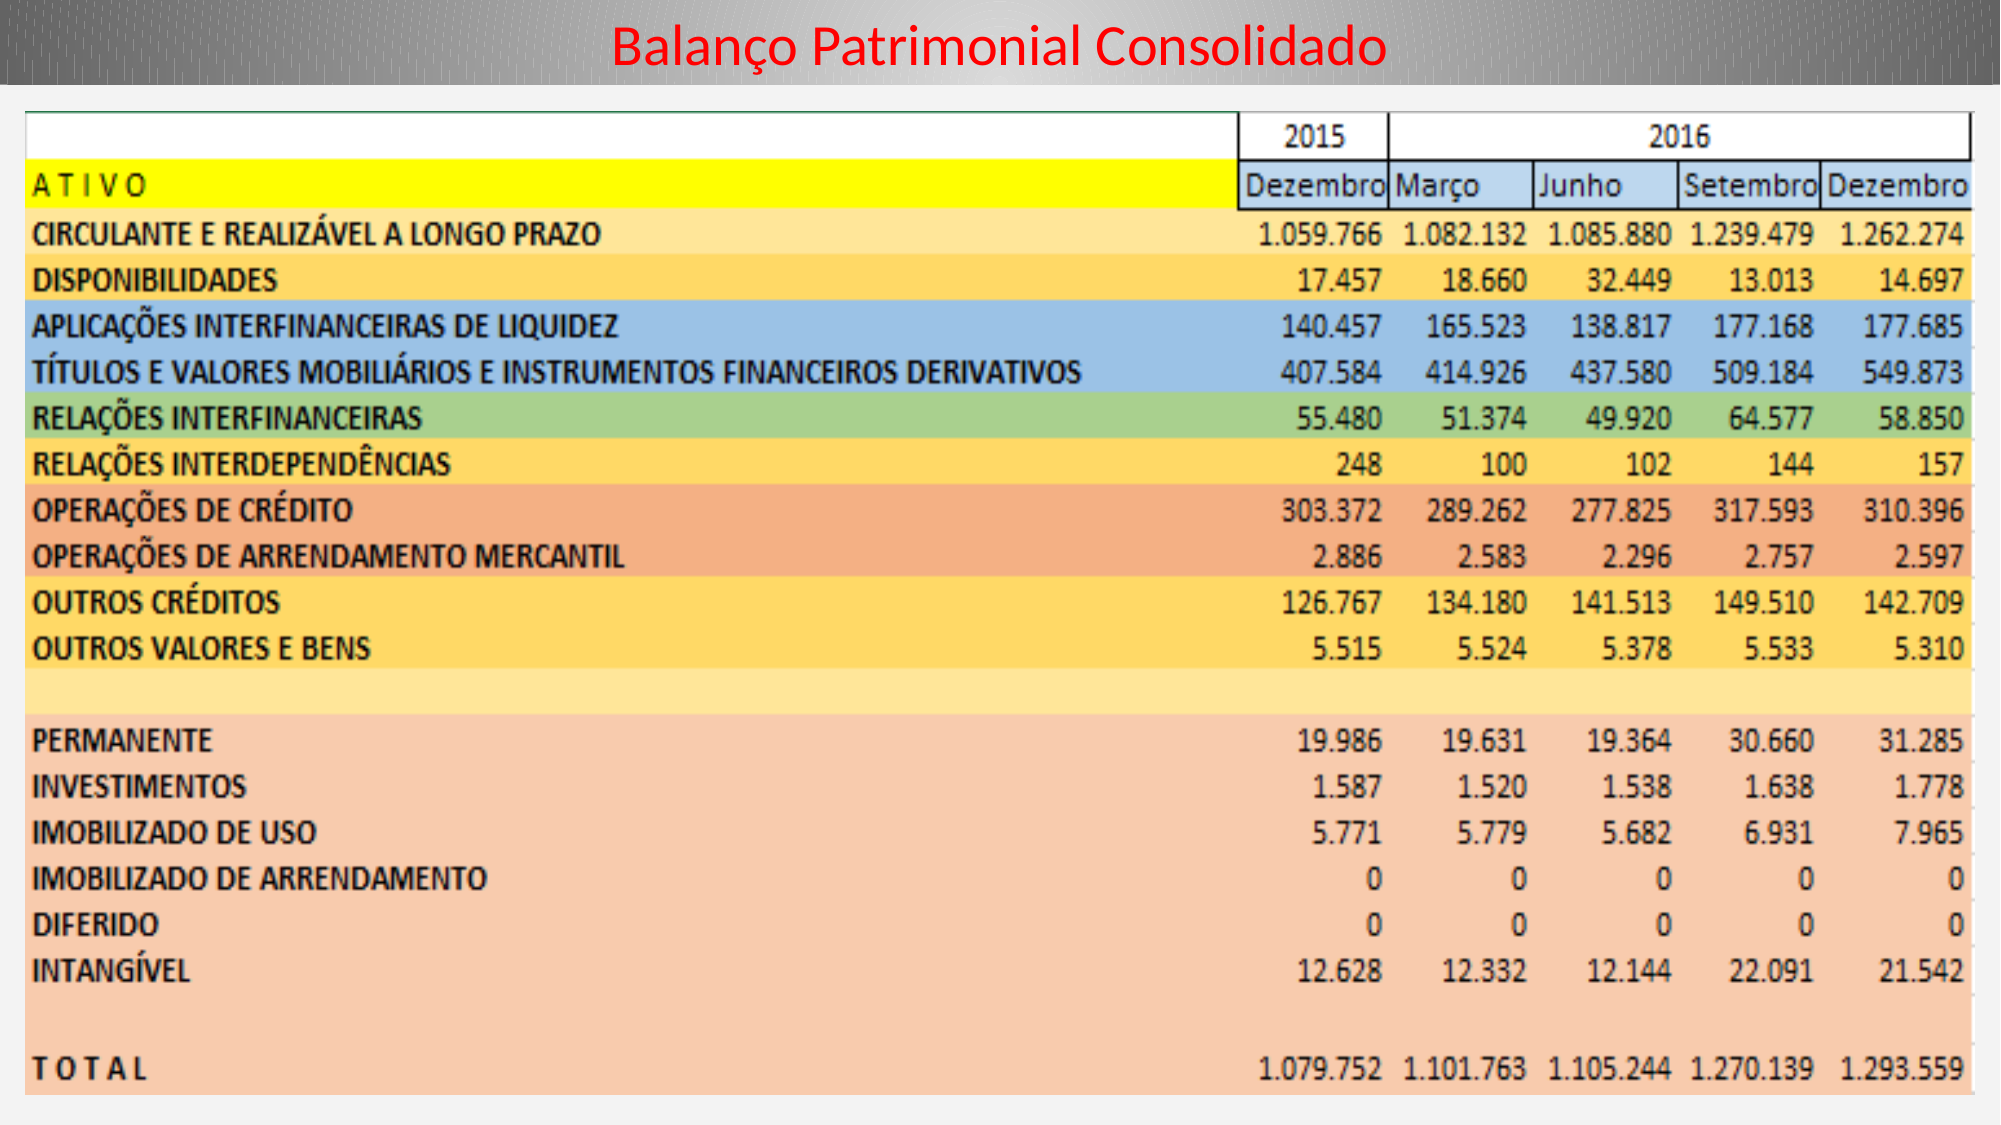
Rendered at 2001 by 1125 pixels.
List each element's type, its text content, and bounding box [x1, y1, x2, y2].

text_box Balanço Patrimonial Consolidado [0, 0, 2000, 85]
picture [25, 111, 1975, 1095]
